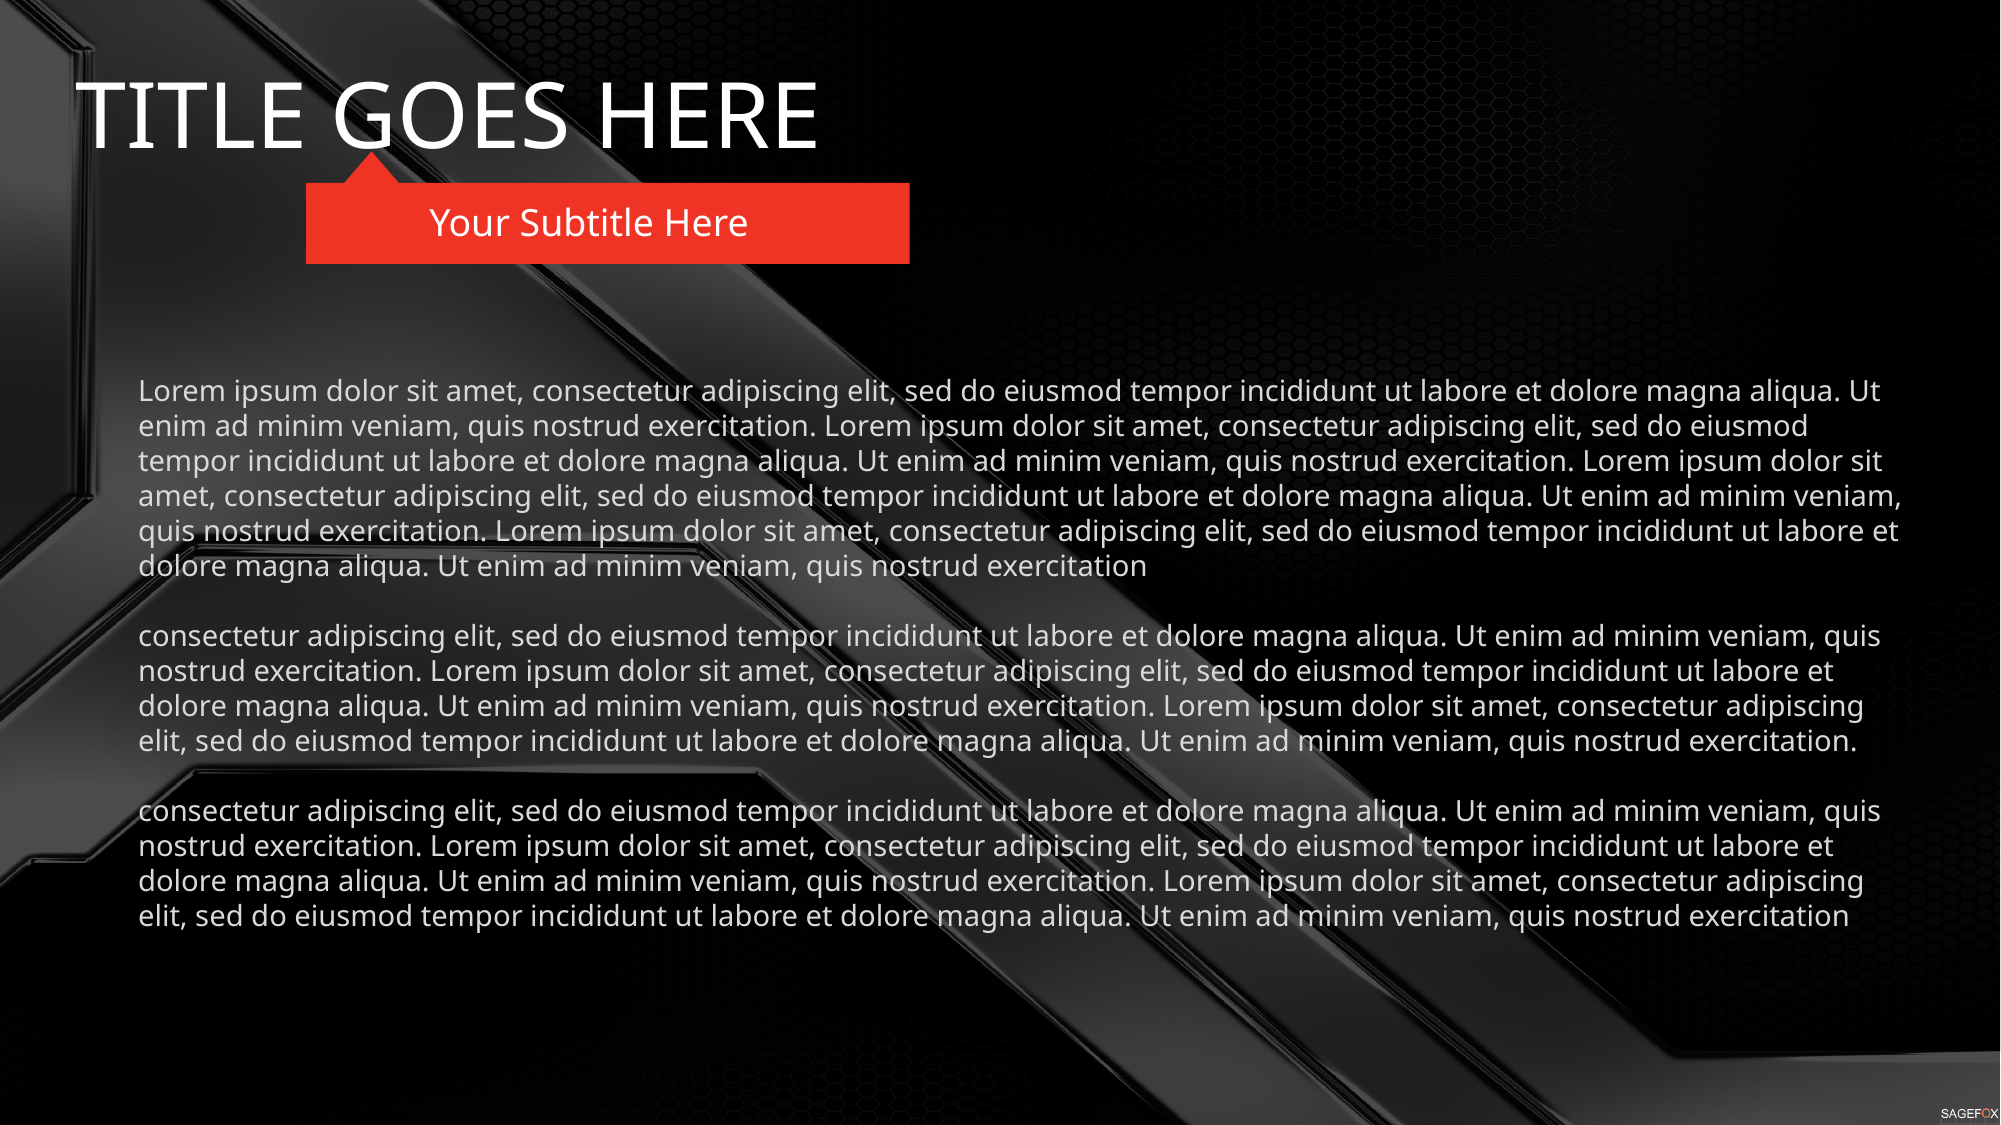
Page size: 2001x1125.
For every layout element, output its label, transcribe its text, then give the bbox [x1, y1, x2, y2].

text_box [306, 151, 910, 264]
picture [0, 0, 2001, 1125]
text_box Lorem ipsum dolor sit amet, consectetur adipiscing elit, sed do eiusmod tempor incididunt ut labore et dolore magna aliqua. Ut enim ad minim veniam, quis nostrud exercitation. Lorem ipsum dolor sit amet, consectetur adipiscing elit, sed do eiusmod tempor incididunt ut labore et dolore magna aliqua. Ut enim ad minim veniam, quis nostrud exercitation. Lorem ipsum dolor sit amet, consectetur adipiscing elit, sed do eiusmod tempor incididunt ut labore et dolore magna aliqua. Ut enim ad minim veniam, quis nostrud exercitation. Lorem ipsum dolor sit amet, consectetur adipiscing elit, sed do eiusmod tempor incididunt ut labore et dolore magna aliqua. Ut enim ad minim veniam, quis nostrud exercitation consectetur adipiscing elit, sed do eiusmod tempor incididunt ut labore et dolore magna aliqua. Ut enim ad minim veniam, quis nostrud exercitation. Lorem ipsum dolor sit amet, consectetur adipiscing elit, sed do eiusmod tempor incididunt ut labore et dolore magna aliqua. Ut enim ad minim veniam, quis nostrud exercitation. Lorem ipsum dolor sit amet, consectetur adipiscing elit, sed do eiusmod tempor incididunt ut labore et dolore magna aliqua. Ut enim ad minim veniam, quis nostrud exercitation. consectetur adipiscing elit, sed do eiusmod tempor incididunt ut labore et dolore magna aliqua. Ut enim ad minim veniam, quis nostrud exercitation. Lorem ipsum dolor sit amet, consectetur adipiscing elit, sed do eiusmod tempor incididunt ut labore et dolore magna aliqua. Ut enim ad minim veniam, quis nostrud exercitation. Lorem ipsum dolor sit amet, consectetur adipiscing elit, sed do eiusmod tempor incididunt ut labore et dolore magna aliqua. Ut enim ad minim veniam, quis nostrud exercitation [123, 365, 1930, 940]
text_box TITLE GOES HERE [60, 49, 965, 175]
